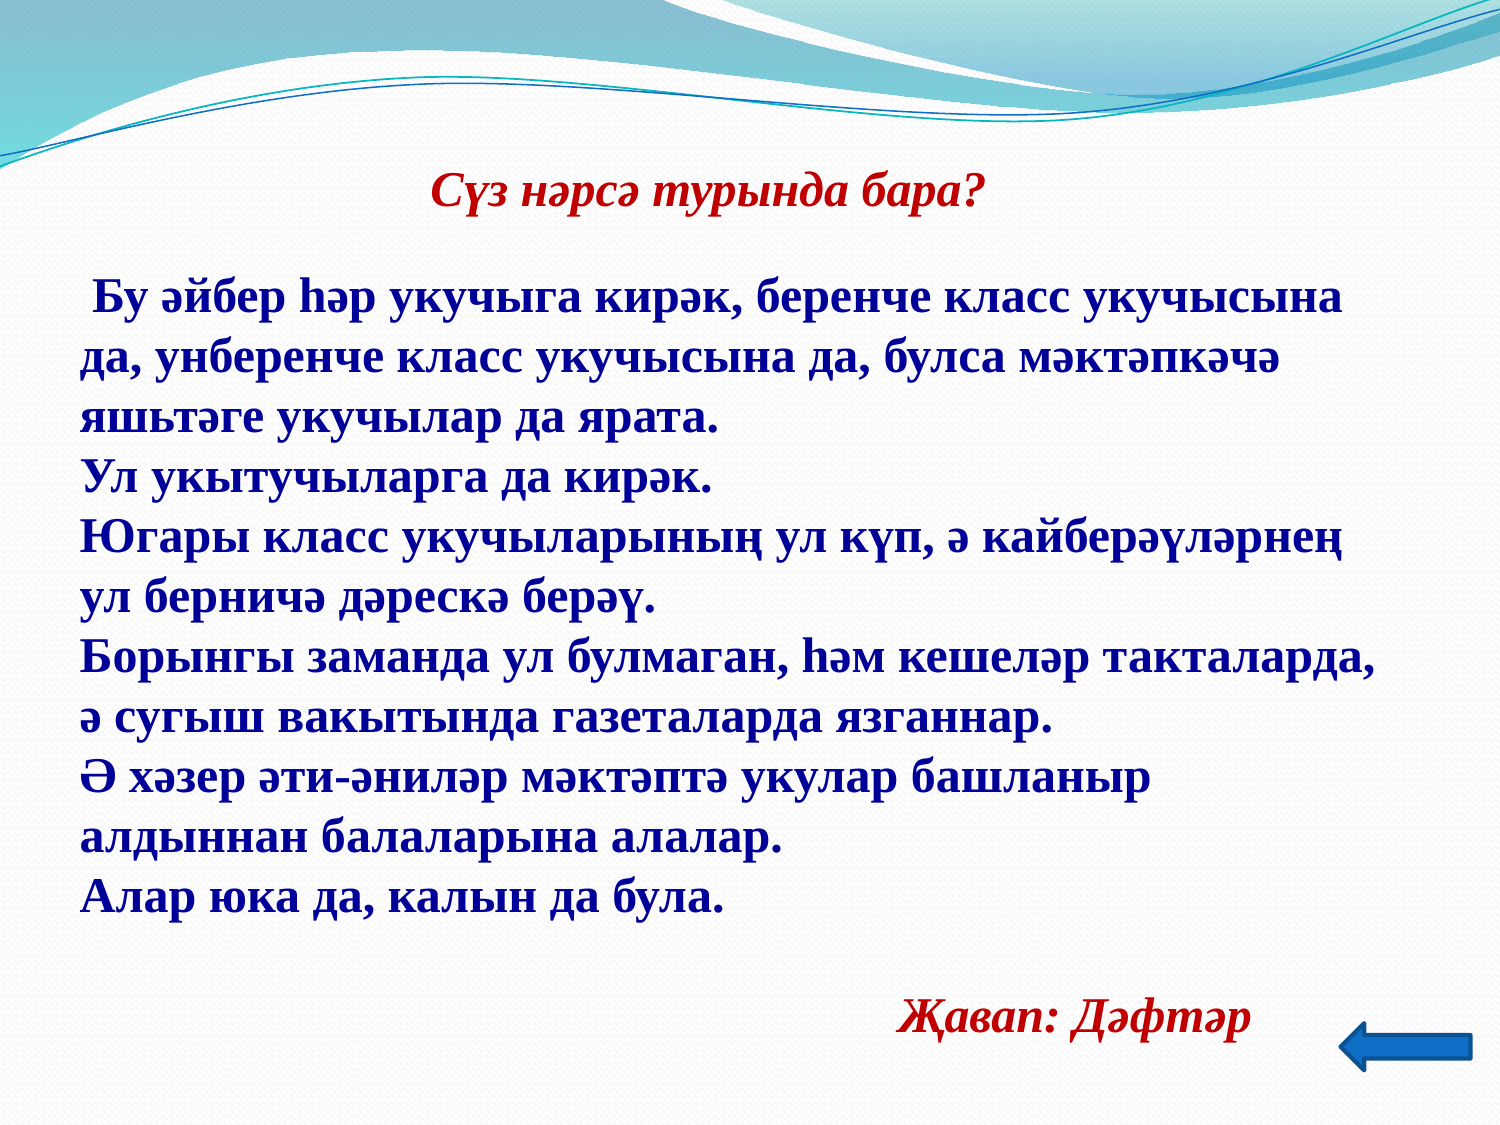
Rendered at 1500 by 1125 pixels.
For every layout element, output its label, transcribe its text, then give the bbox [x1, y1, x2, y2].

text_box Бу әйбер һәр укучыга кирәк, беренче класс укучысына да, унберенче класс укучысына да, булса мәктәпкәчә яшьтәге укучылар да ярата. Ул укытучыларга да кирәк. Югары класс укучыларының ул күп, ә кайберәүләрнең ул берничә дәрескә берәү. Борынгы заманда ул булмаган, һәм кешеләр такталарда, ә сугыш вакытында газеталарда язганнар. Ә хәзер әти-әниләр мәктәптә укулар башланыр алдыннан балаларына алалар. Алар юка да, калын да була. Җавап: Дәфтәр [64, 255, 1406, 1111]
text_box [1338, 1021, 1473, 1073]
text_box Сүз нәрсә турында бара? [383, 148, 1034, 224]
